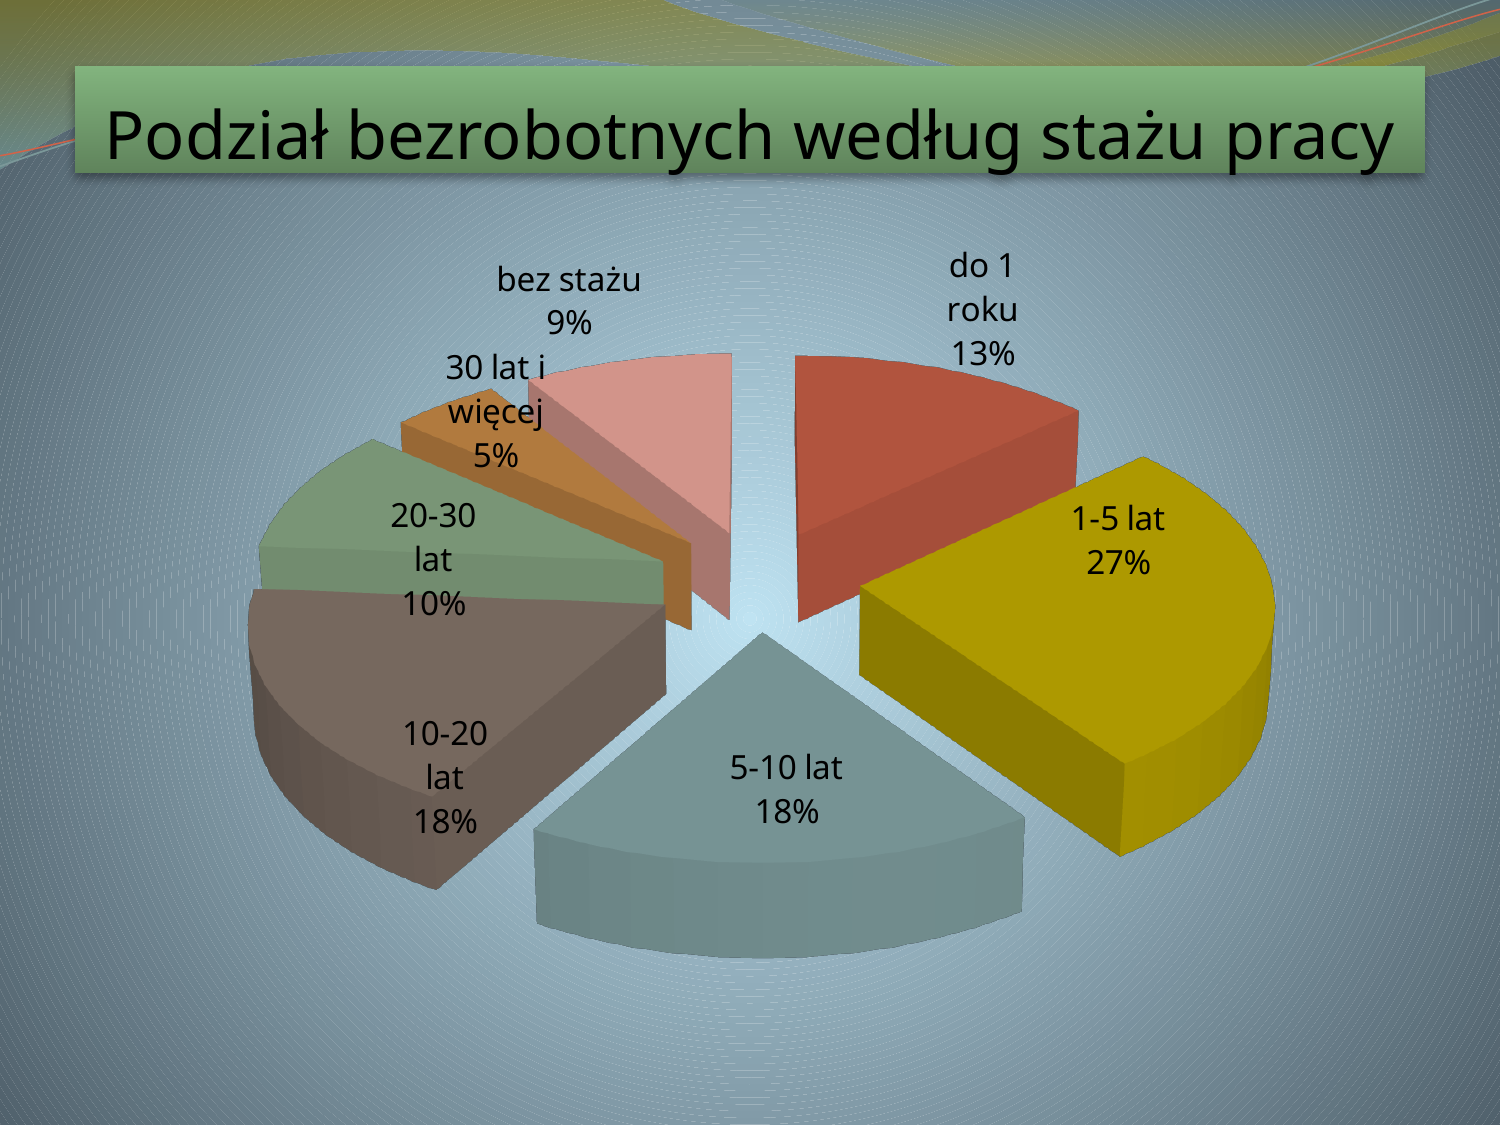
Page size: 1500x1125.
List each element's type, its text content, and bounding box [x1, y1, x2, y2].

title Podział bezrobotnych według stażu pracy [75, 66, 1425, 173]
chart [74, 243, 1426, 1071]
